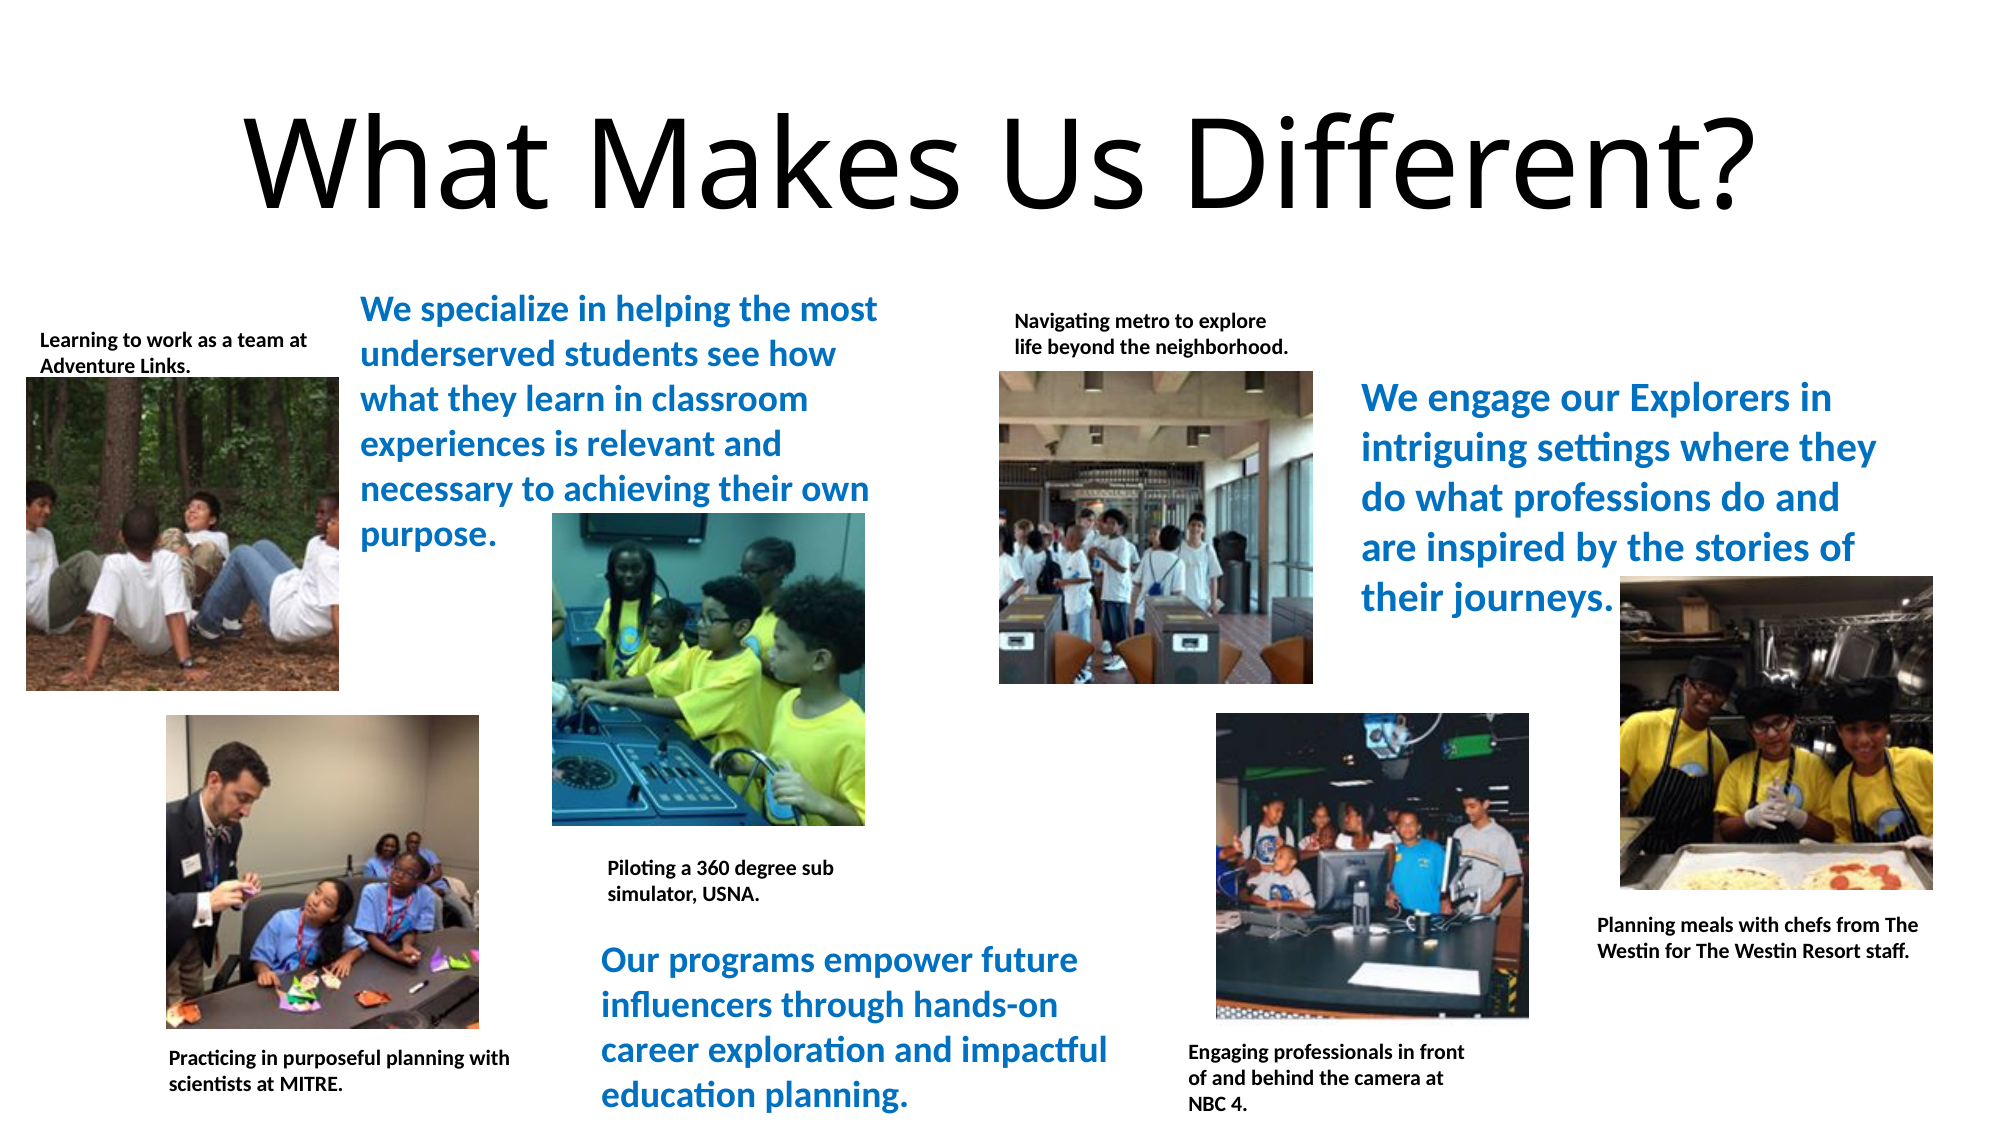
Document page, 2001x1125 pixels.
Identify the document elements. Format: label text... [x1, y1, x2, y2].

picture [1216, 713, 1529, 1026]
text_box Practicing in purposeful planning with scientists at MITRE. [153, 1035, 586, 1103]
title What Makes Us Different? [0, 59, 2000, 278]
picture [165, 715, 479, 1029]
text_box Learning to work as a team at Adventure Links. [25, 317, 340, 386]
text_box We engage our Explorers in intriguing settings where they do what professions do and are inspired by the stories of their journeys. [1346, 362, 1895, 628]
text_box Piloting a 360 degree sub simulator, USNA. [592, 846, 892, 914]
picture [1620, 576, 1933, 890]
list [552, 513, 865, 826]
text_box Engaging professionals in front of and behind the camera at NBC 4. [1173, 1030, 1487, 1124]
picture [999, 371, 1313, 684]
picture [26, 377, 339, 691]
text_box Planning meals with chefs from The Westin for The Westin Resort staff. [1582, 903, 2000, 971]
text_box Navigating metro to explore life beyond the neighborhood. [999, 299, 1313, 367]
text_box Our programs empower future influencers through hands-on career exploration and impactful education planning. [586, 928, 1129, 1123]
text_box We specialize in helping the most underserved students see how what they learn in classroom experiences is relevant and necessary to achieving their own purpose. [345, 276, 932, 562]
